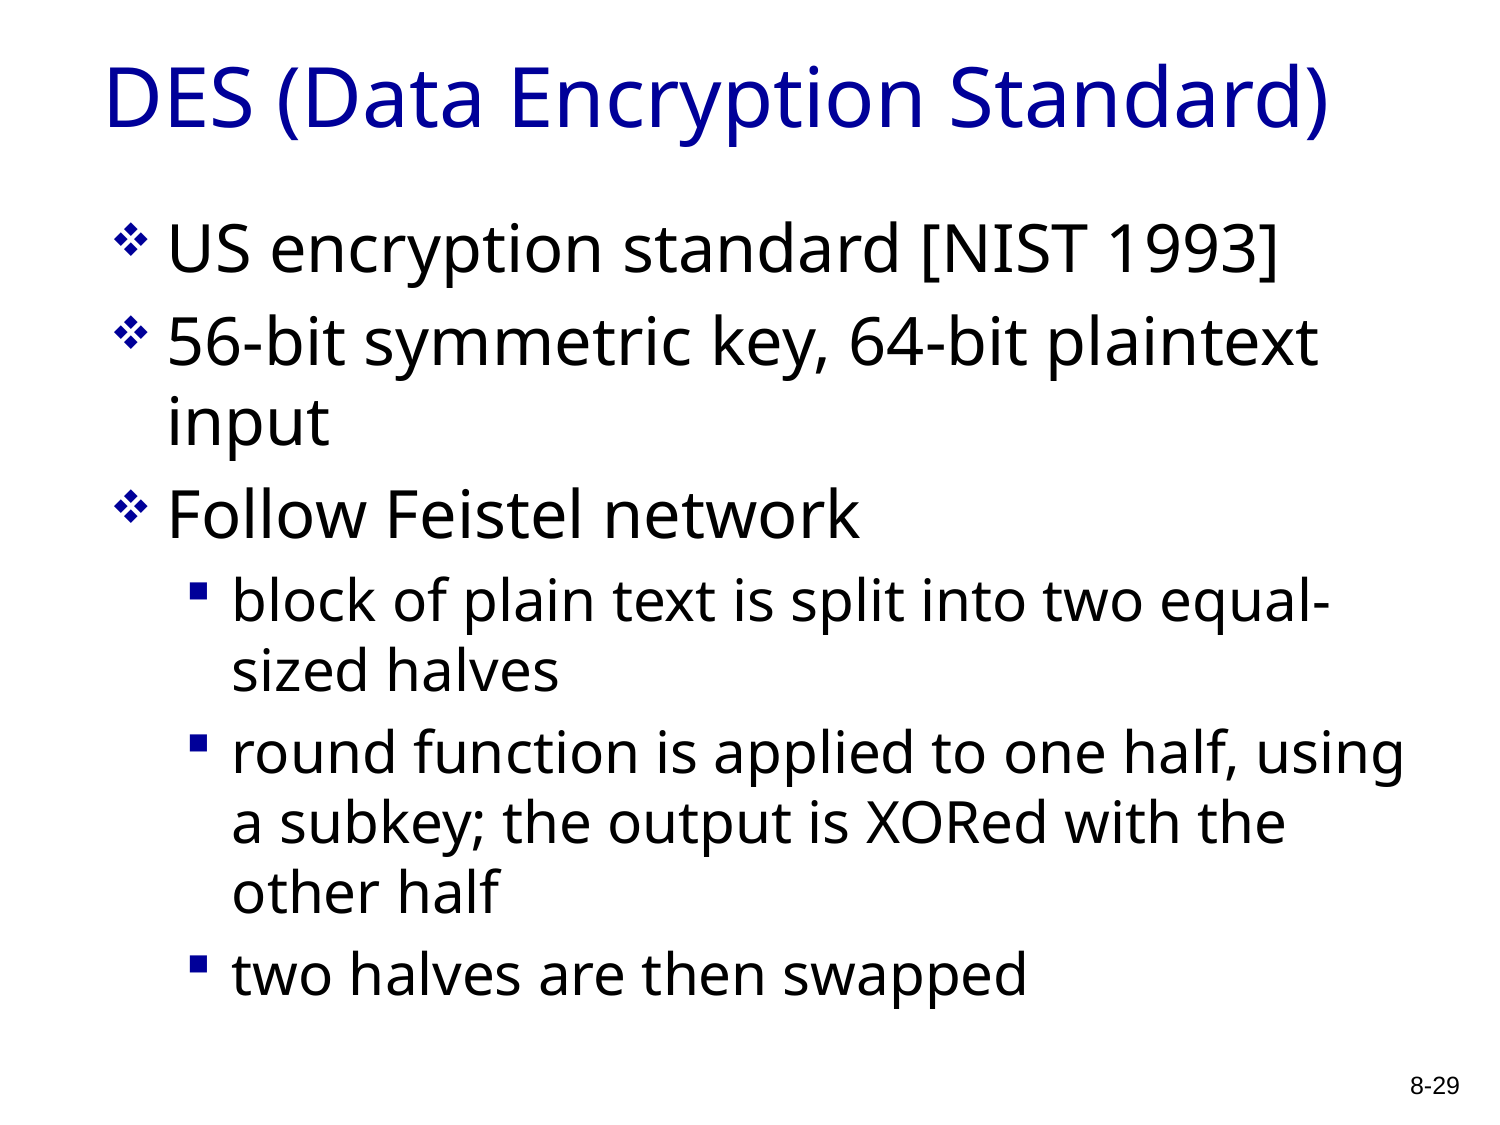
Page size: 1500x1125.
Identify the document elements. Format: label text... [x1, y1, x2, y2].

list US encryption standard [NIST 1993] 56-bit symmetric key, 64-bit plaintext input Follow Feistel network block of plain text is split into two equal-sized halves round function is applied to one half, using a subkey; the output is XORed with the other half two halves are then swapped [94, 197, 1454, 961]
title DES (Data Encryption Standard) [87, 0, 1363, 188]
